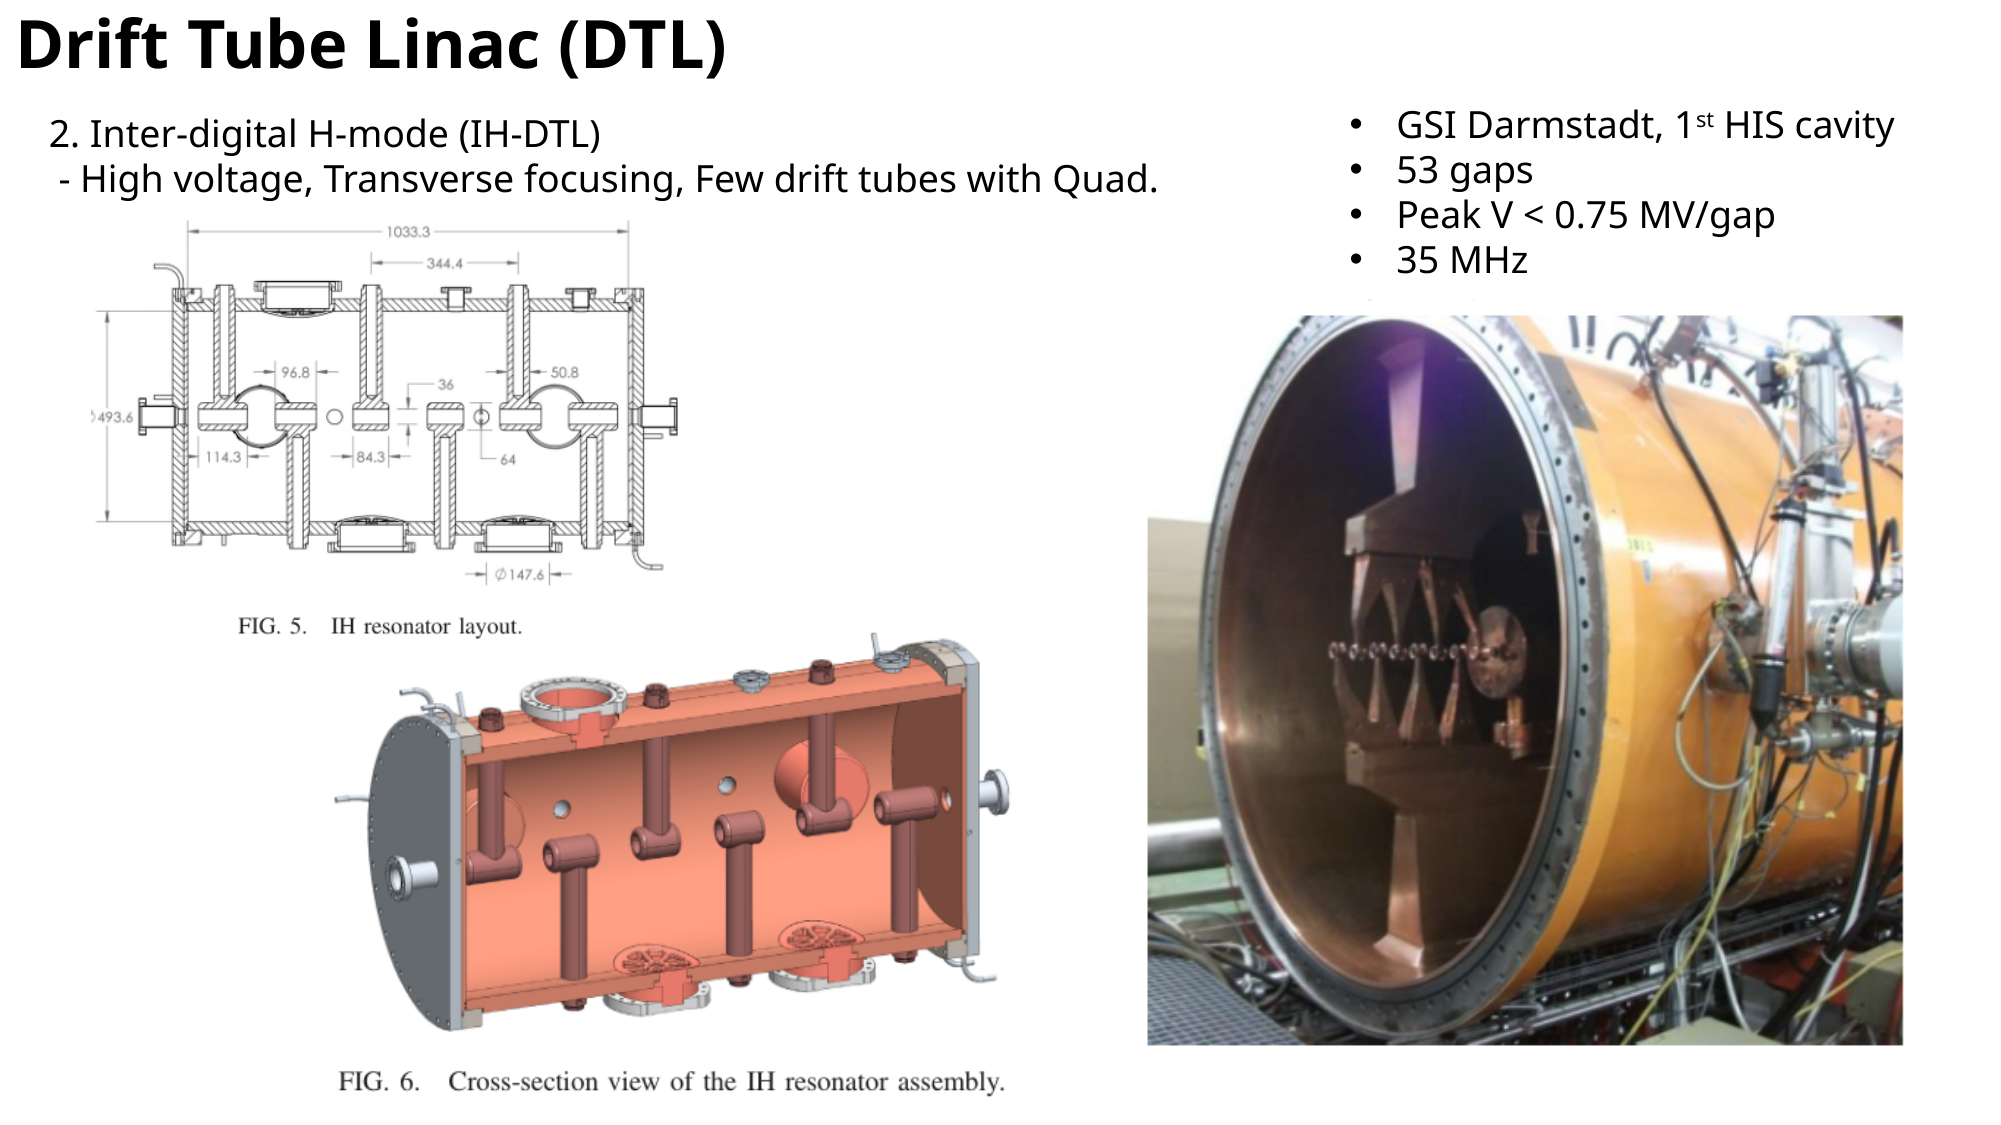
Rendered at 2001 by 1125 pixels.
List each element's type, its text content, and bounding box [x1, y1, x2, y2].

picture [1133, 299, 1924, 1059]
text_box GSI Darmstadt, 1st HIS cavity 53 gaps Peak V < 0.75 MV/gap 35 MHz [1334, 93, 1910, 289]
picture [91, 208, 1018, 1111]
text_box 2. Inter-digital H-mode (IH-DTL) - High voltage, Transverse focusing, Few drift tubes with Quad. [33, 102, 1175, 208]
title Drift Tube Linac (DTL) [0, 0, 1230, 94]
